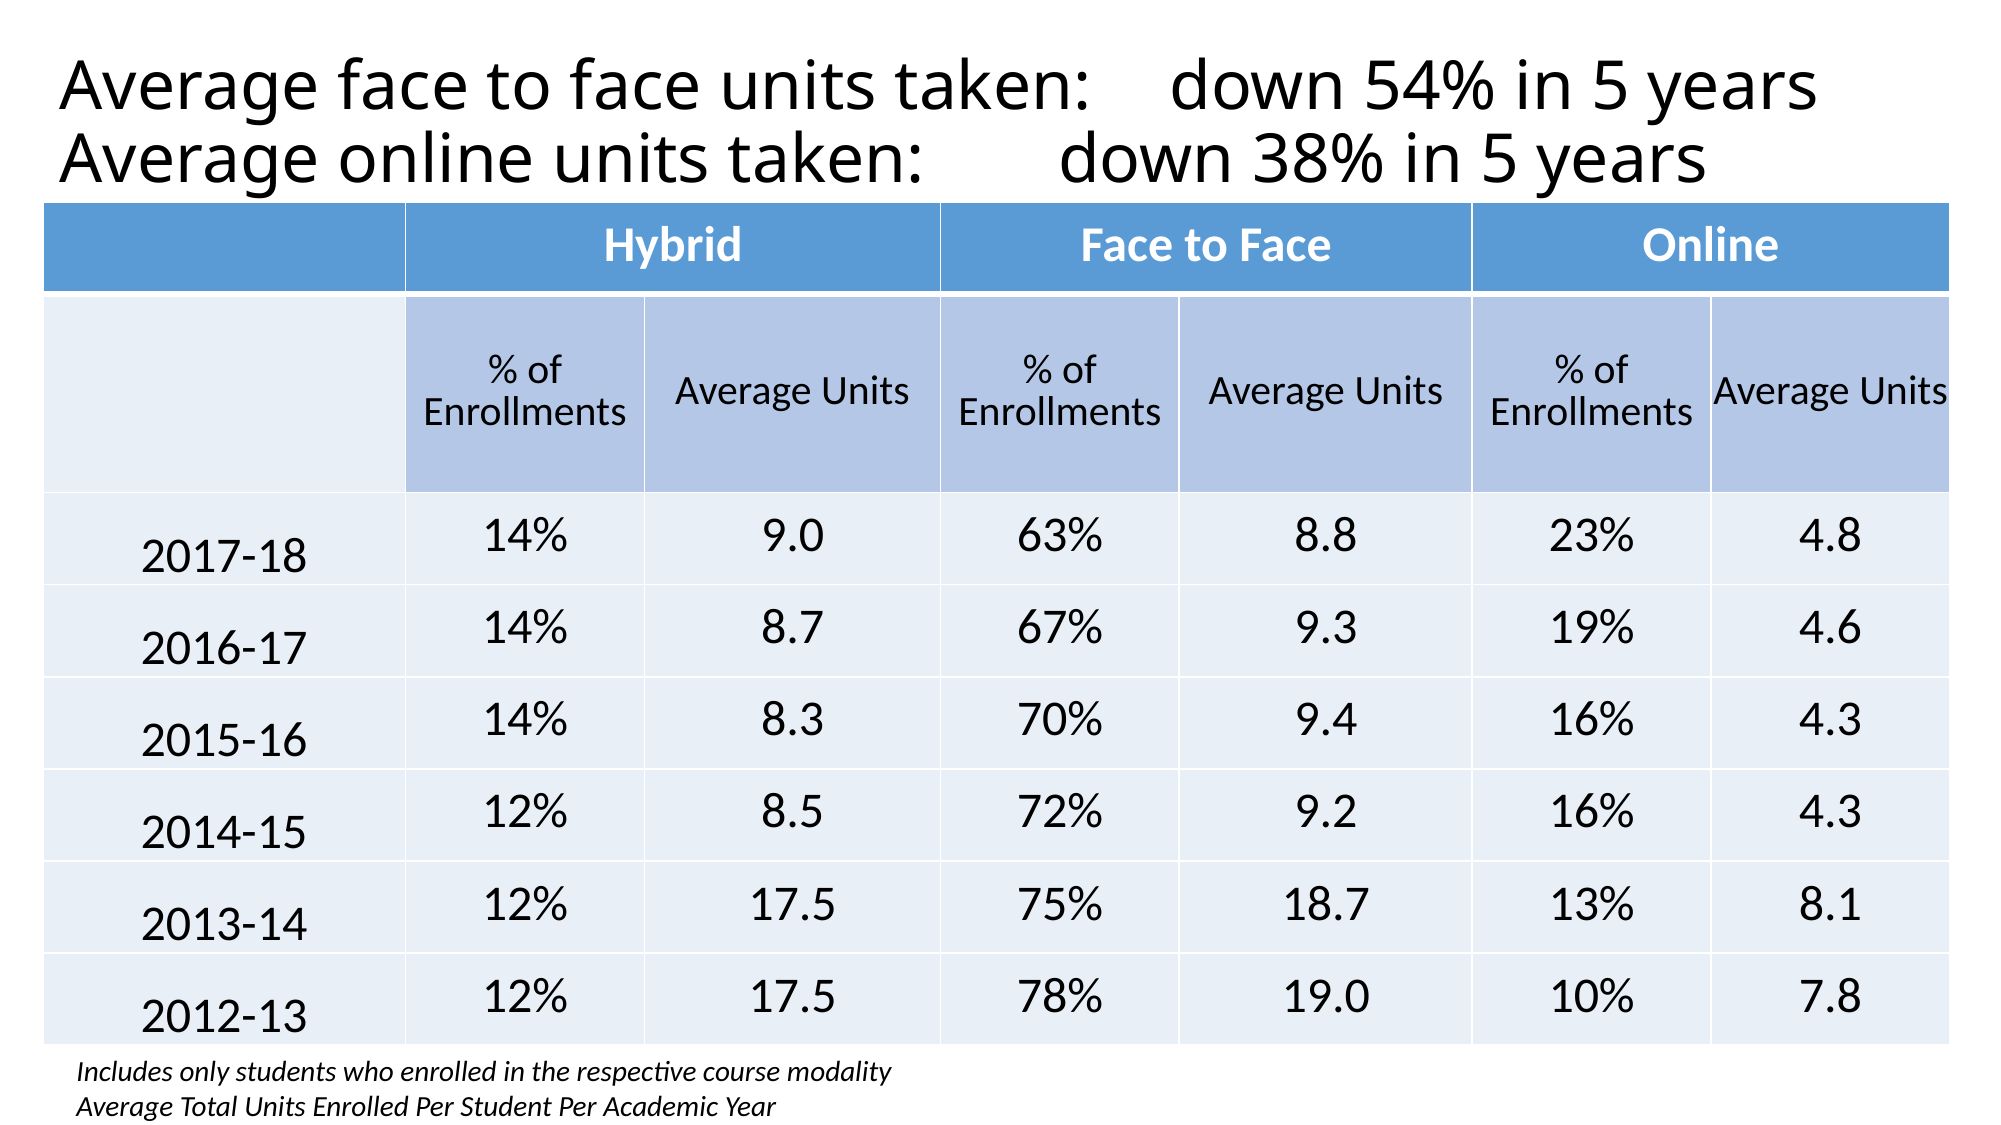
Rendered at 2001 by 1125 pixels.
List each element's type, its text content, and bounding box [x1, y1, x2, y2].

table_cell 16% [1473, 678, 1710, 768]
table_cell % of Enrollments [941, 297, 1178, 492]
table_header Hybrid [406, 233, 940, 291]
table_cell 2017-18 [44, 493, 405, 584]
table_cell 17.5 [645, 862, 940, 952]
table_cell [44, 297, 405, 492]
table_cell 2013-14 [44, 862, 405, 952]
table_cell % of Enrollments [1473, 297, 1710, 492]
table_cell 10% [1473, 954, 1710, 1044]
table_cell 63% [941, 493, 1178, 584]
table_cell 70% [941, 678, 1178, 768]
table_cell 8.5 [645, 770, 940, 860]
table_cell 9.3 [1180, 585, 1471, 676]
table_cell 8.7 [645, 585, 940, 676]
table_cell 8.3 [645, 678, 940, 768]
table_cell 2012-13 [44, 954, 405, 1044]
table_cell 67% [941, 585, 1178, 676]
table_cell Average Units [1180, 297, 1471, 492]
table_cell 4.3 [1712, 770, 1949, 860]
table_cell 17.5 [645, 954, 940, 1044]
table_cell 12% [406, 862, 644, 952]
table_cell 7.8 [1712, 954, 1949, 1044]
table_cell 8.1 [1712, 862, 1949, 952]
table_cell 78% [941, 954, 1178, 1044]
table_cell 72% [941, 770, 1178, 860]
table_cell 4.8 [1712, 493, 1949, 584]
table_cell 14% [406, 585, 644, 676]
table_cell 23% [1473, 493, 1710, 584]
table_cell 18.7 [1180, 862, 1471, 952]
table_cell % of Enrollments [406, 297, 644, 492]
table_cell 14% [406, 493, 644, 584]
table_cell 12% [406, 954, 644, 1044]
table_cell 4.6 [1712, 585, 1949, 676]
table_cell 9.2 [1180, 770, 1471, 860]
table_cell 8.8 [1180, 493, 1471, 584]
table_cell 14% [406, 678, 644, 768]
table_cell 2015-16 [44, 678, 405, 768]
table_cell 16% [1473, 770, 1710, 860]
table_cell 2014-15 [44, 770, 405, 860]
table_cell 9.4 [1180, 678, 1471, 768]
table_header [44, 233, 405, 291]
table_cell 13% [1473, 862, 1710, 952]
table_cell 4.3 [1712, 678, 1949, 768]
table_cell 9.0 [645, 493, 940, 584]
table_cell Average Units [645, 297, 940, 492]
table_header Face to Face [941, 233, 1471, 291]
table_cell 12% [406, 770, 644, 860]
table_cell Average Units [1712, 297, 1949, 492]
text_box Includes only students who enrolled in the respective course modality Average Total Units Enrolled Per Student Per Academic Year [61, 1045, 914, 1125]
table_cell 2016-17 [44, 585, 405, 676]
table_cell 75% [941, 862, 1178, 952]
title Average face to face units taken: down 54% in 5 years Average online units taken: down 38% in 5 years [44, 15, 2000, 233]
table_cell 19.0 [1180, 954, 1471, 1044]
table_header Online [1473, 233, 1949, 291]
table_cell 19% [1473, 585, 1710, 676]
